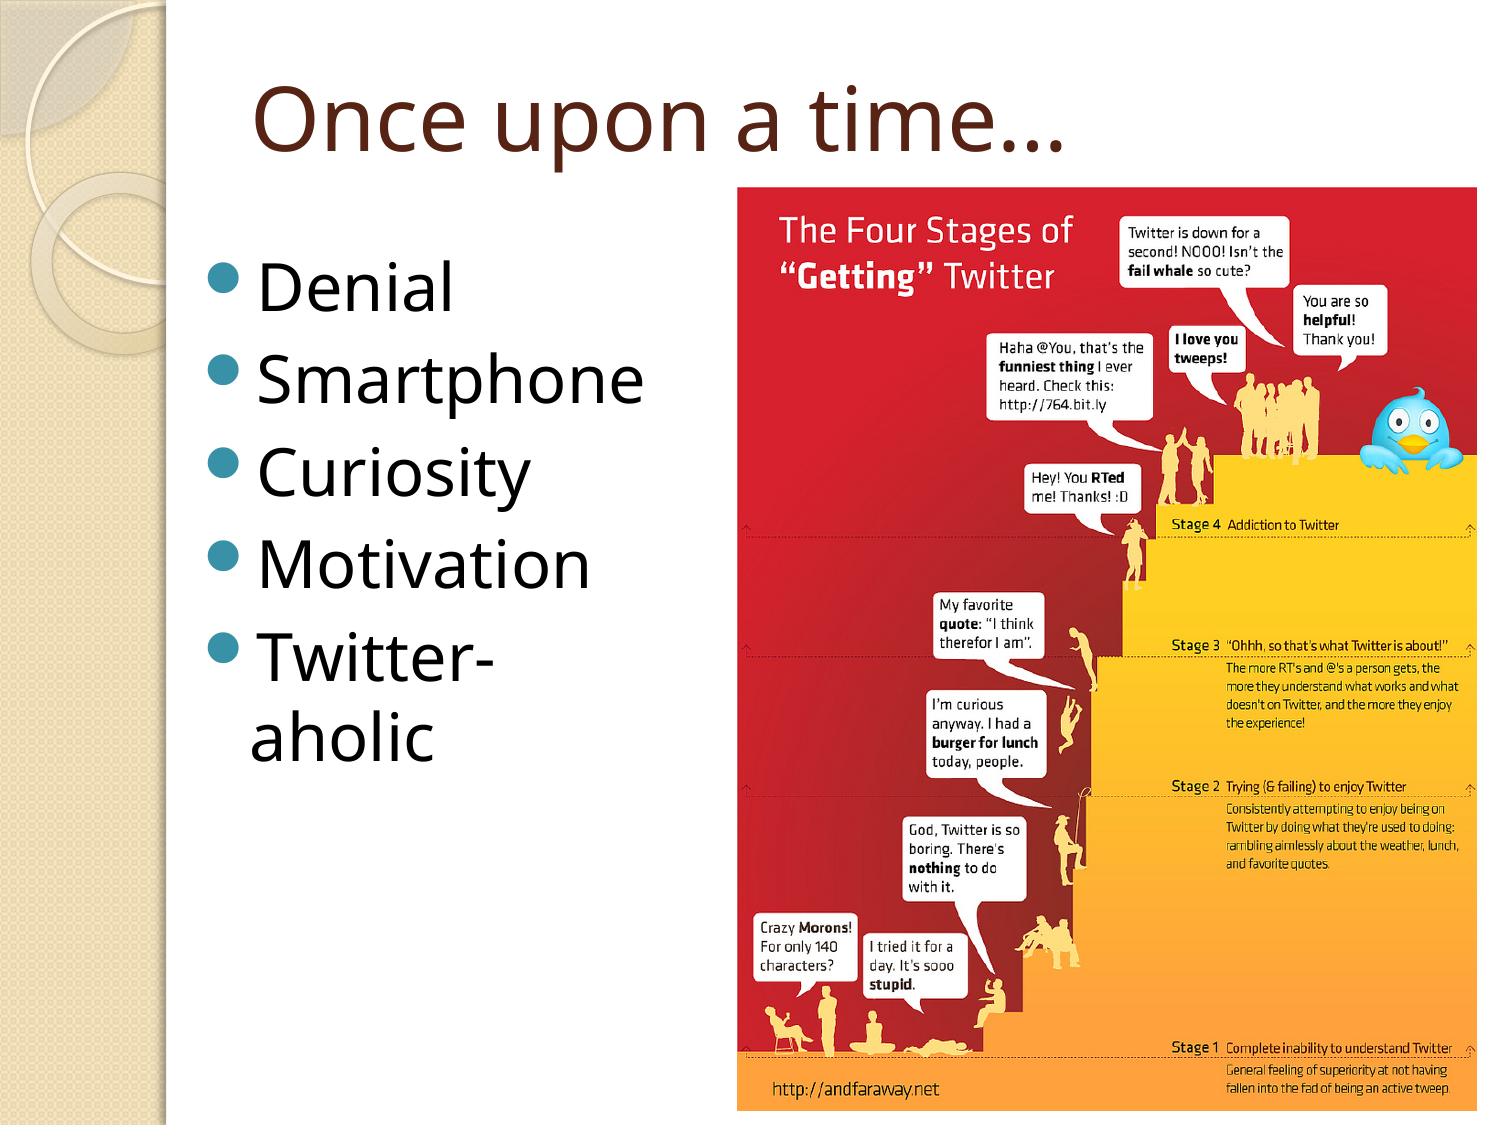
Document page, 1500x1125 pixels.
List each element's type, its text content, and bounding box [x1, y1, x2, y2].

picture [737, 186, 1477, 1112]
list Denial Smartphone Curiosity Motivation Twitter-aholic [174, 237, 690, 1025]
title Once upon a time… [235, 45, 1466, 188]
